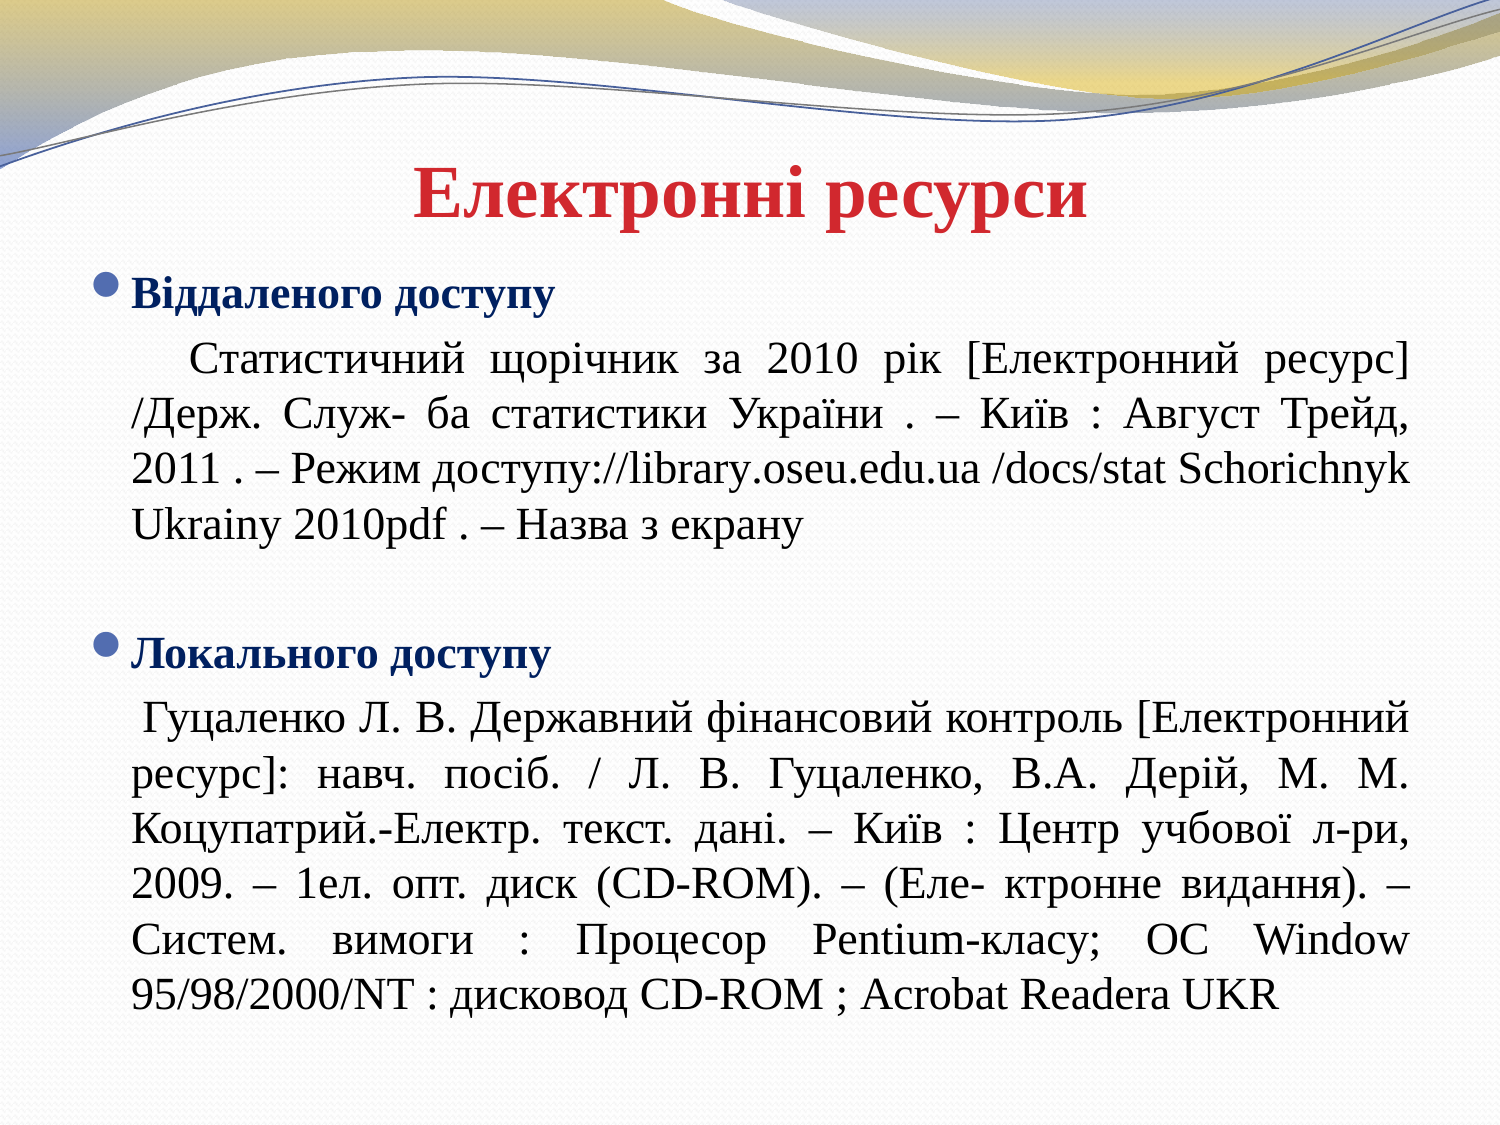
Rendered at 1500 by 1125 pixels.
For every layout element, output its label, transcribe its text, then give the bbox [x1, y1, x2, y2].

title Електронні ресурси [76, 90, 1427, 278]
list Віддаленого доступу Статистичний щорічник за 2010 рік [Електронний ресурс] /Держ. Служ- ба статистики України . – Київ : Август Трейд, 2011 . – Режим доступу://library.oseu.edu.ua /docs/stat Schorichnyk Ukrainy 2010pdf . – Назва з екрану Локального доступу Гуцаленко Л. В. Державний фінансовий контроль [Електронний ресурс]: навч. посіб. / Л. В. Гуцаленко, В.А. Дерій, М. М. Коцупатрий.-Електр. текст. дані. – Київ : Центр учбової л-ри, 2009. – 1ел. опт. диск (CD-ROM). – (Еле- ктронне видання). – Систем. вимоги : Процесор Pentium-класу; OC Window 95/98/2000/NT : дисковод CD-ROM ; Acrobat Readera UKR [75, 255, 1425, 1038]
